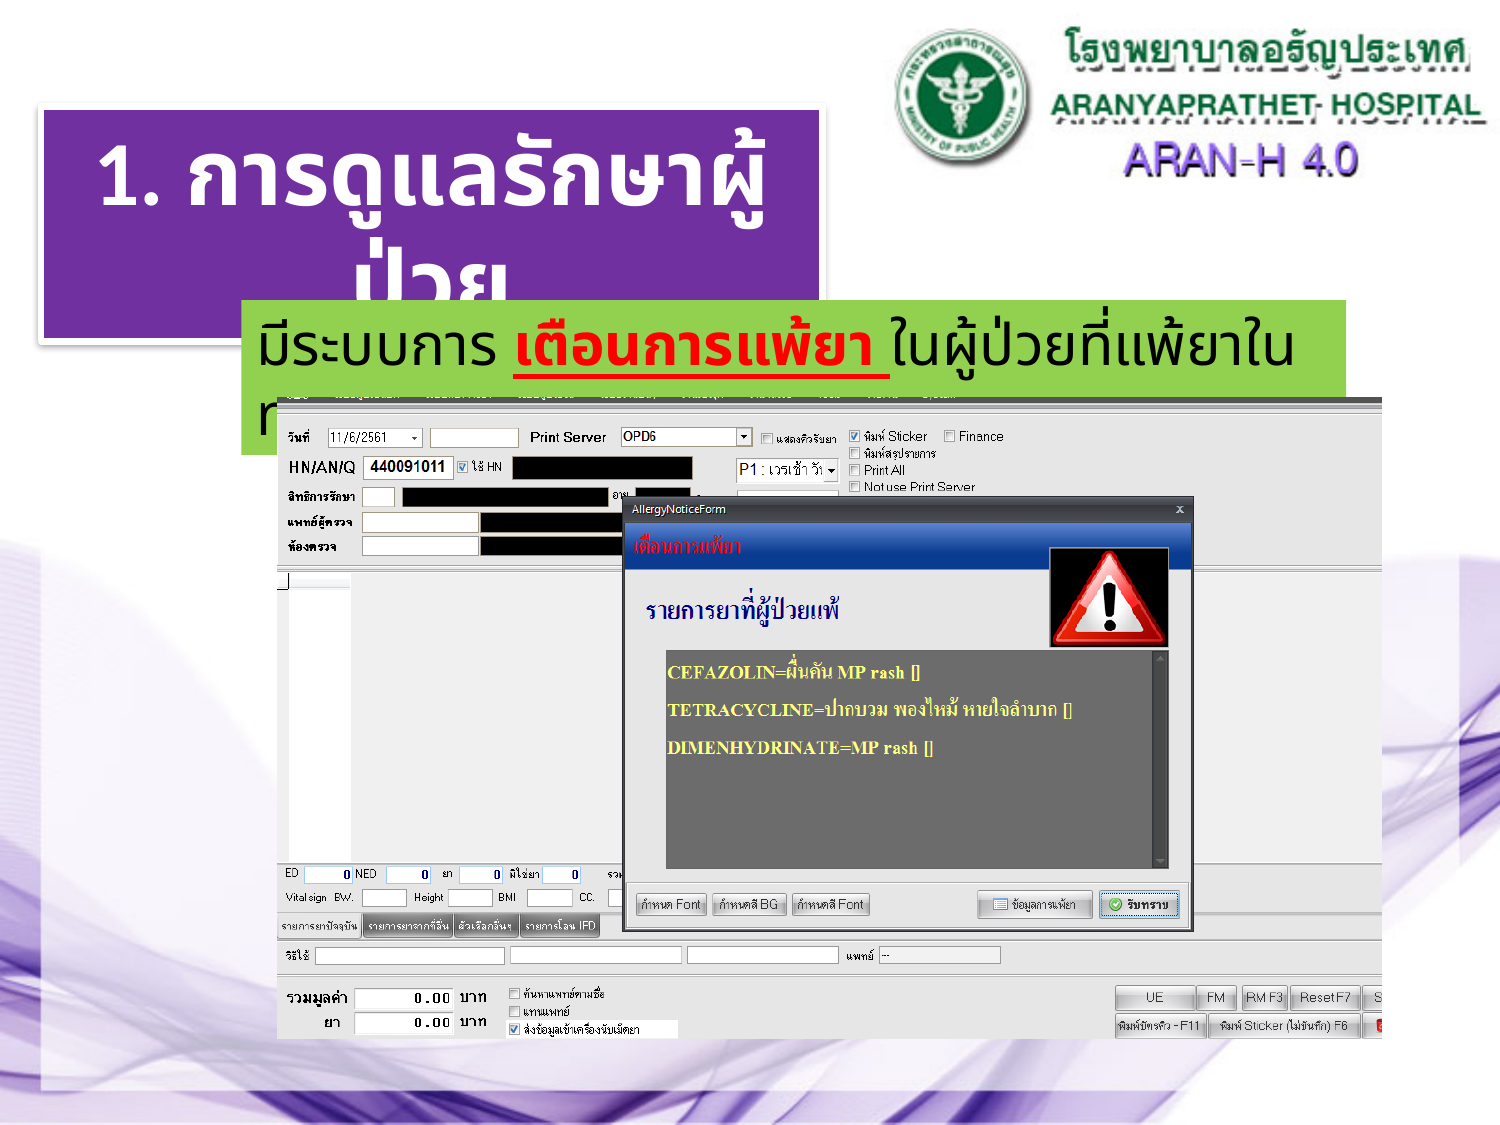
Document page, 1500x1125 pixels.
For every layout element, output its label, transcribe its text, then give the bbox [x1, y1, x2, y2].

title 1. การดูแลรักษาผู้ป่วย [38, 103, 826, 345]
text_box มีระบบการ เตือนการแพ้ยา ในผู้ป่วยที่แพ้ยาในทุกระบบงาน [241, 300, 1347, 455]
picture [0, 0, 1500, 1125]
